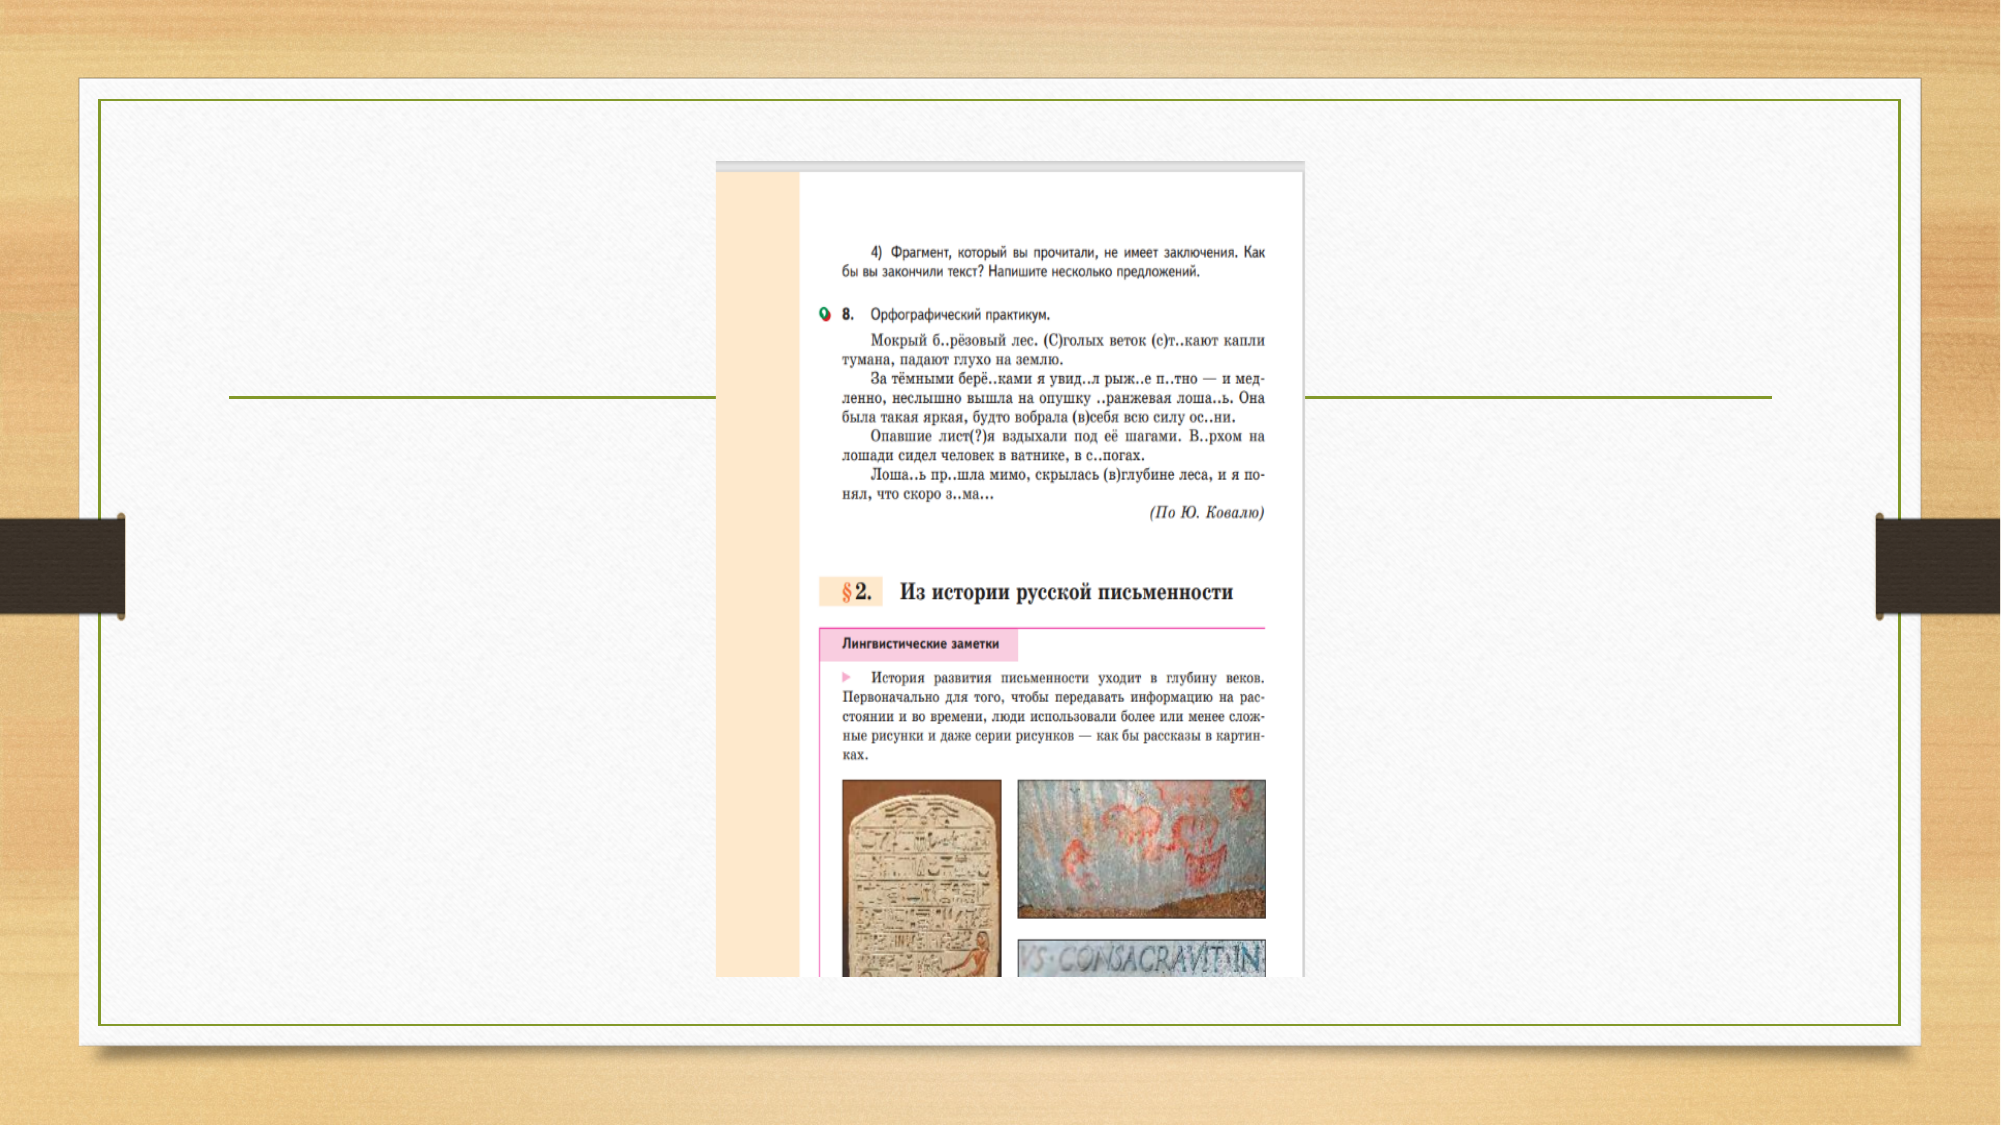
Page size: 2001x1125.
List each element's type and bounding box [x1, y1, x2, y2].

list [715, 160, 1306, 977]
picture [0, 0, 2001, 1125]
